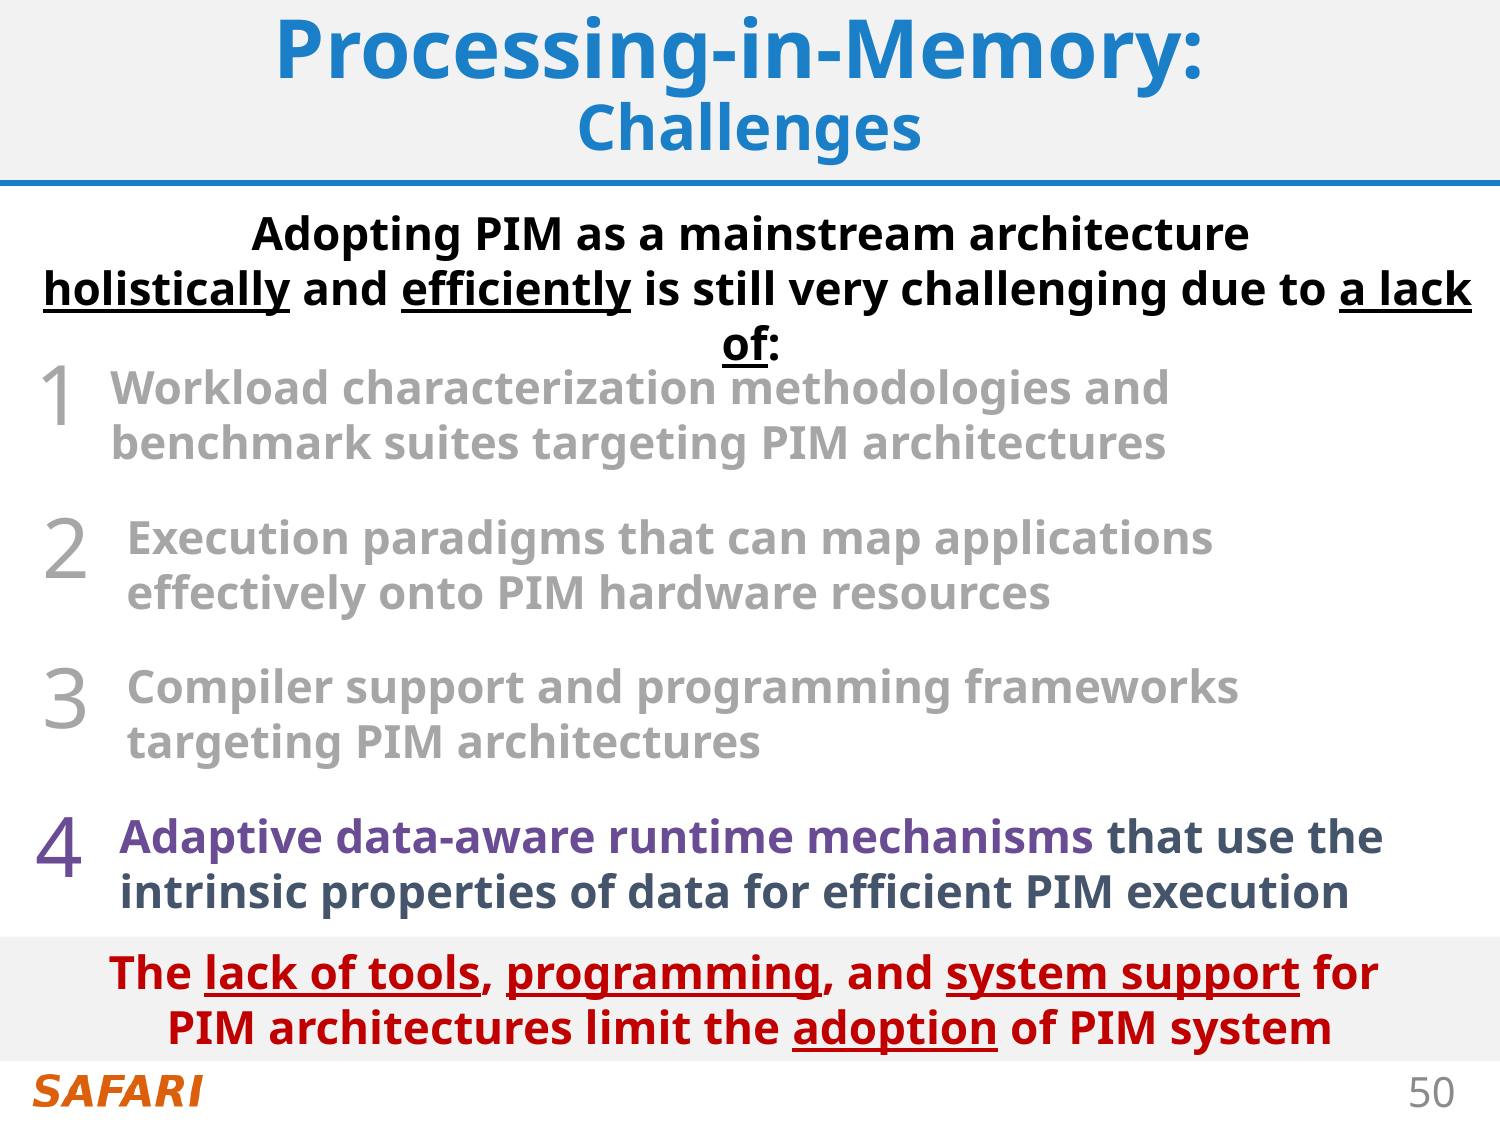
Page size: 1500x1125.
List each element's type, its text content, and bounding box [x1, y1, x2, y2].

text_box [27, 487, 1500, 628]
title Processing-in-Memory: Challenges [0, 0, 1500, 173]
text_box The lack of tools, programming, and system support for PIM architectures limit the adoption of PIM system [0, 936, 1500, 1062]
picture [31, 1065, 209, 1117]
text_box Adopting PIM as a mainstream architecture holistically and efficiently is still very challenging due to a lack of: [7, 197, 1500, 378]
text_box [27, 637, 1500, 777]
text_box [20, 787, 1500, 927]
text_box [20, 334, 1500, 478]
